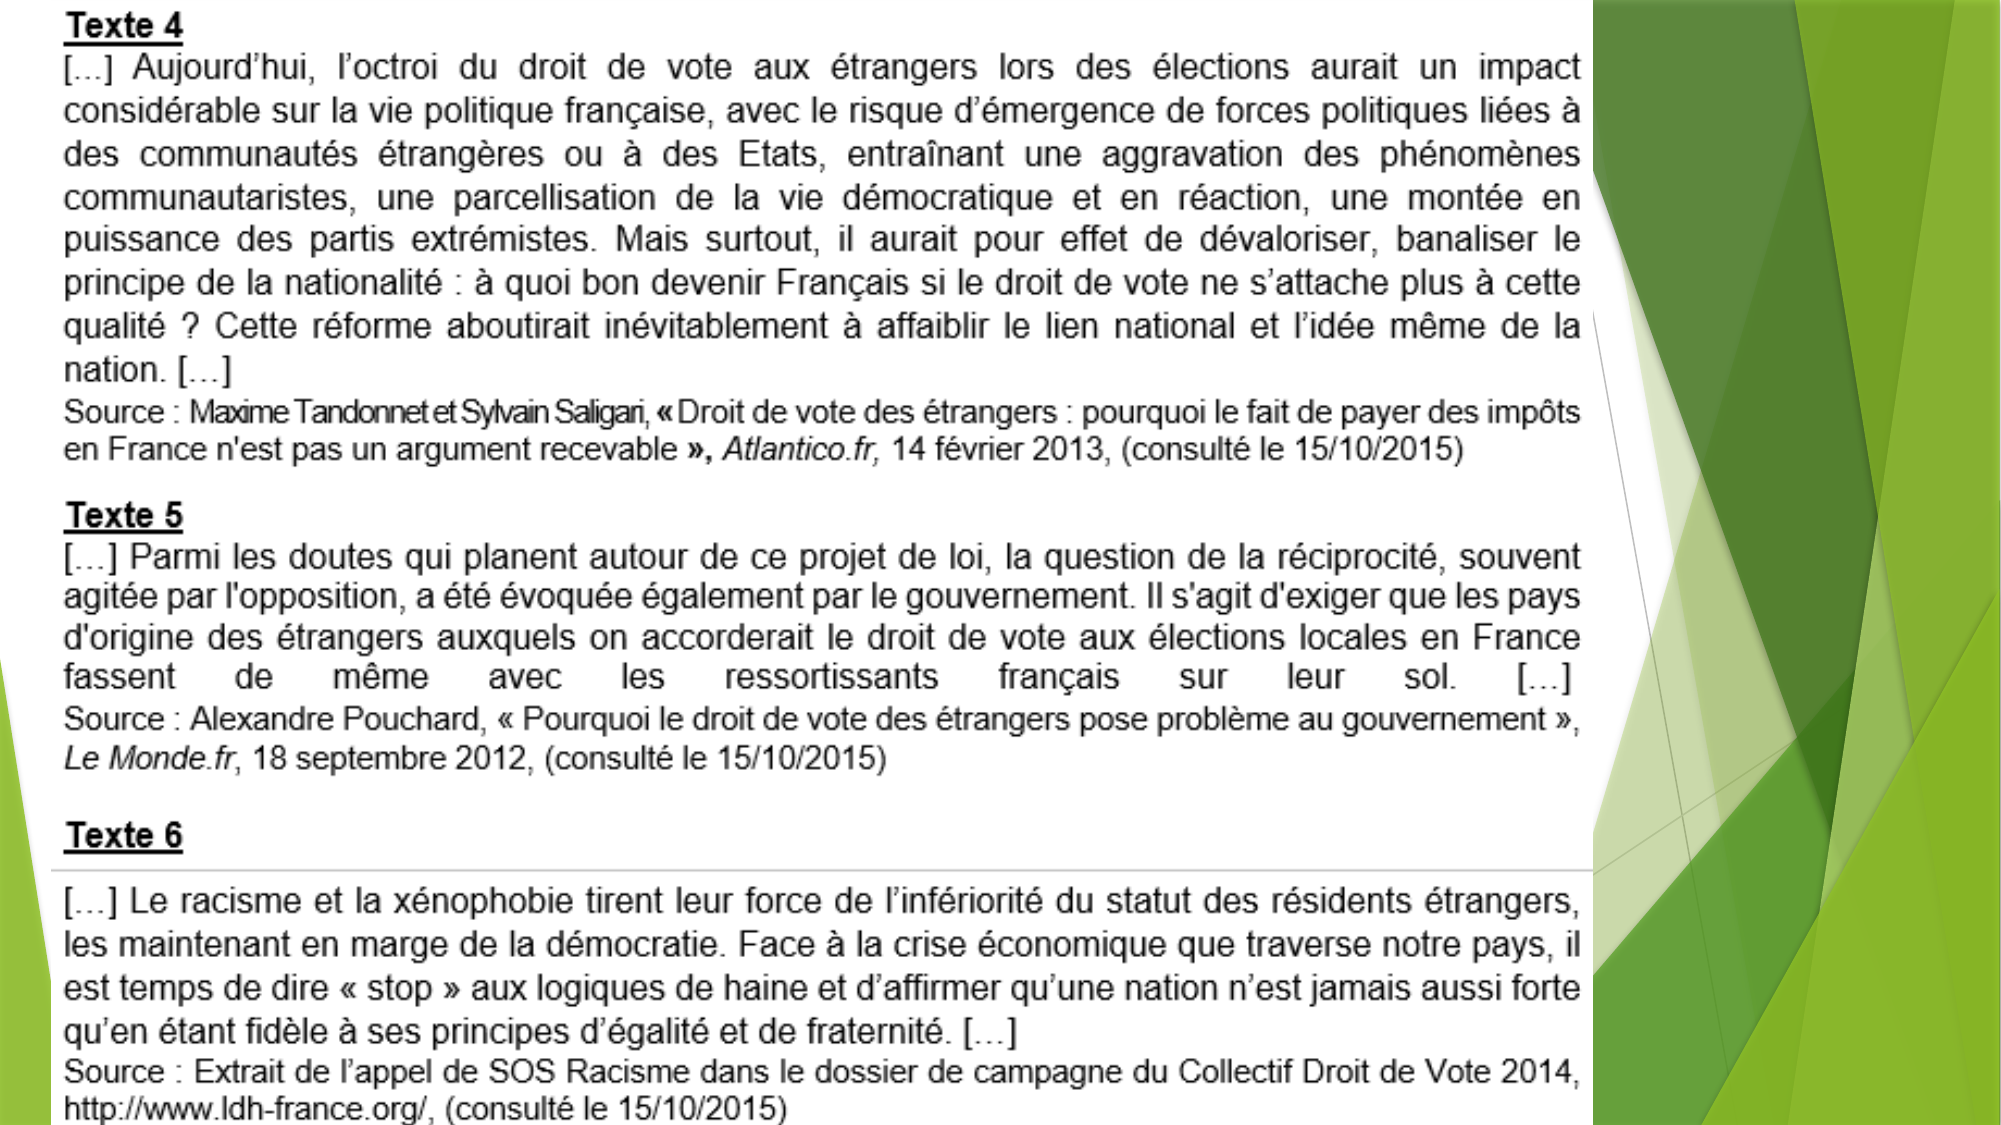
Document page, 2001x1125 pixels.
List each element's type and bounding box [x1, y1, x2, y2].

picture [50, 0, 1594, 1125]
